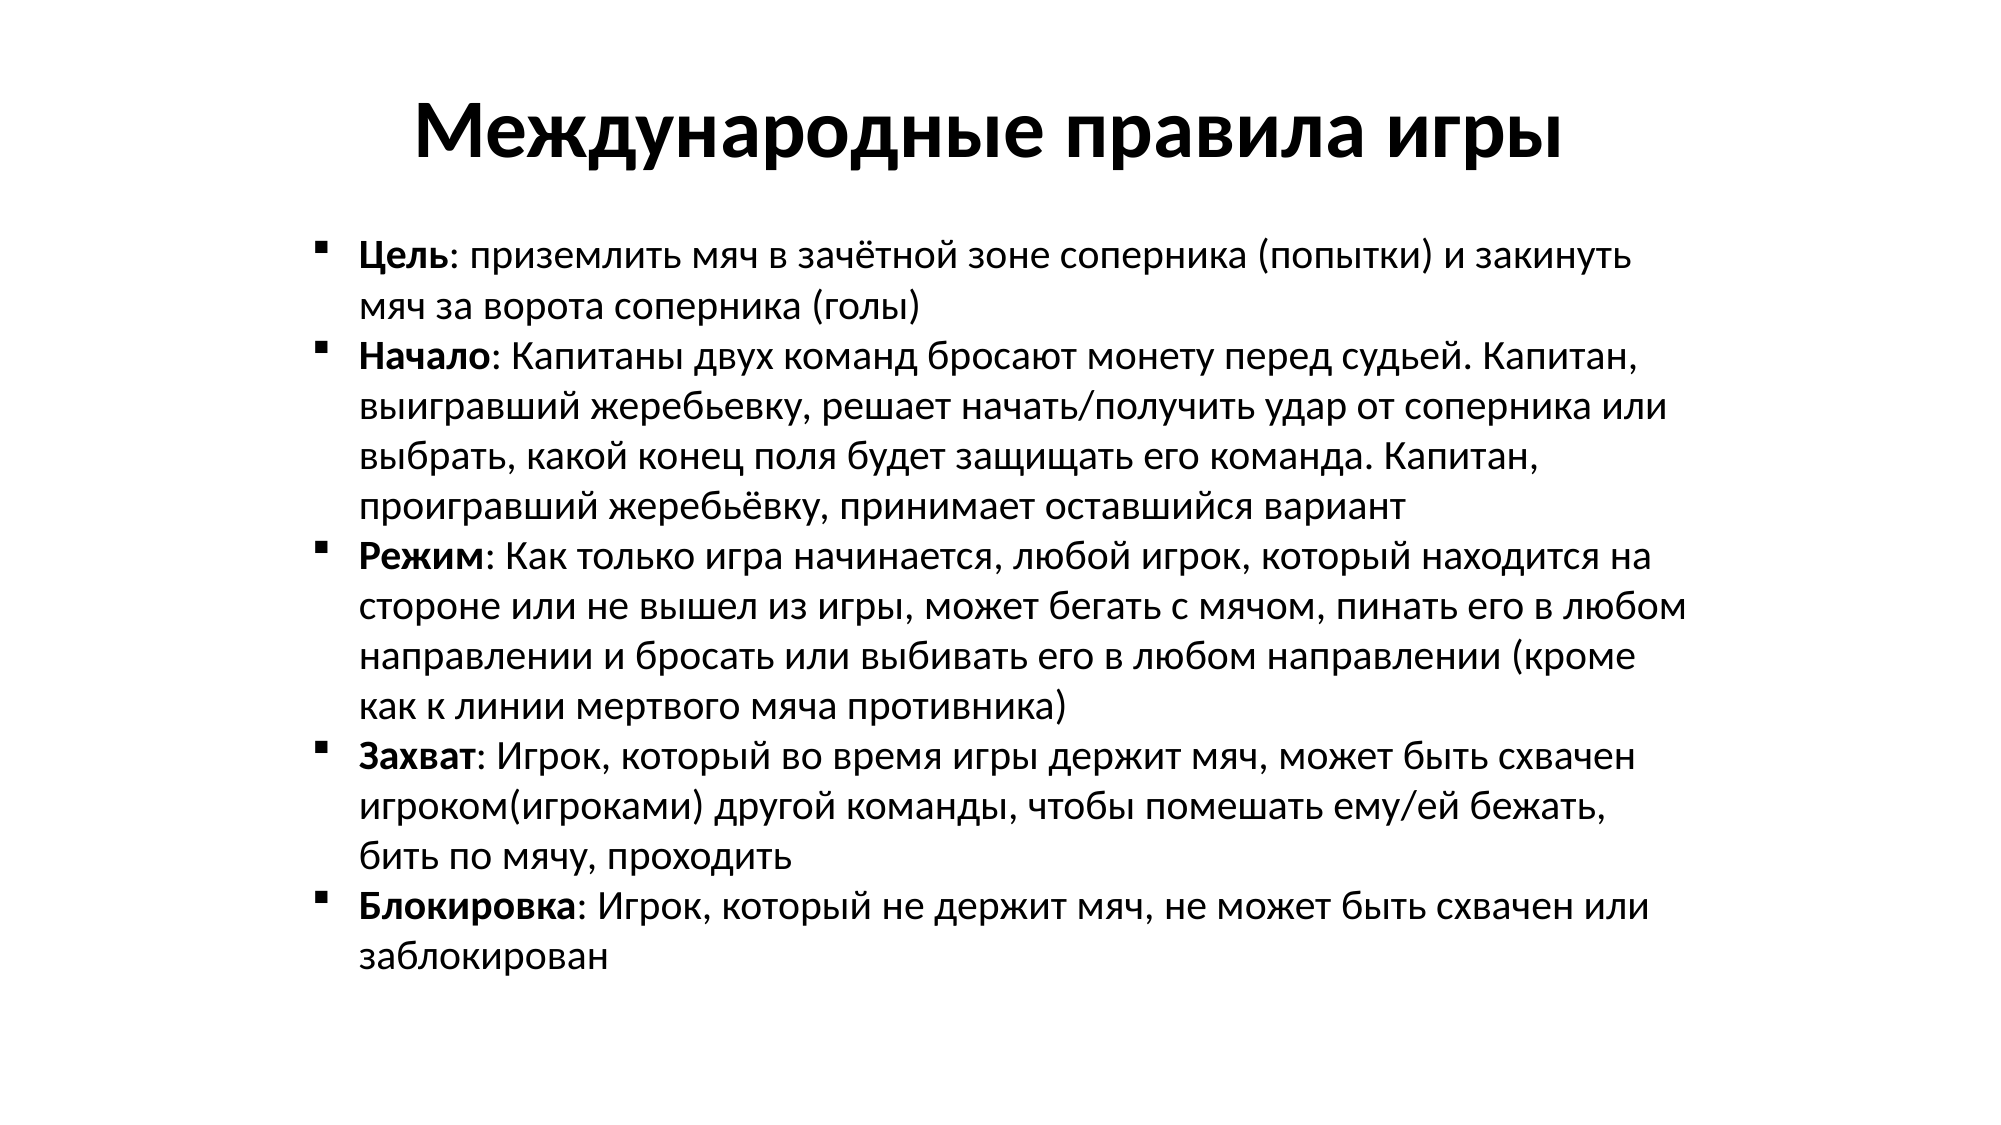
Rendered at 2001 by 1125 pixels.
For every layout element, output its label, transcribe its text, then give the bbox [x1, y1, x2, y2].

text_box Международные правила игры [248, 66, 1749, 183]
text_box Цель: приземлить мяч в зачётной зоне соперника (попытки) и закинуть мяч за ворота соперника (голы) Начало: Капитаны двух команд бросают монету перед судьей. Капитан, выигравший жеребьевку, решает начать/получить удар от соперника или выбрать, какой конец поля будет защищать его команда. Капитан, проигравший жеребьёвку, принимает оставшийся вариант Режим: Как только игра начинается, любой игрок, который находится на стороне или не вышел из игры, может бегать с мячом, пинать его в любом направлении и бросать или выбивать его в любом направлении (кроме как к линии мертвого мяча противника) Захват: Игрок, который во время игры держит мяч, может быть схвачен игроком(игроками) другой команды, чтобы помешать ему/ей бежать, бить по мячу, проходить Блокировка: Игрок, который не держит мяч, не может быть схвачен или заблокирован [297, 219, 1703, 1084]
